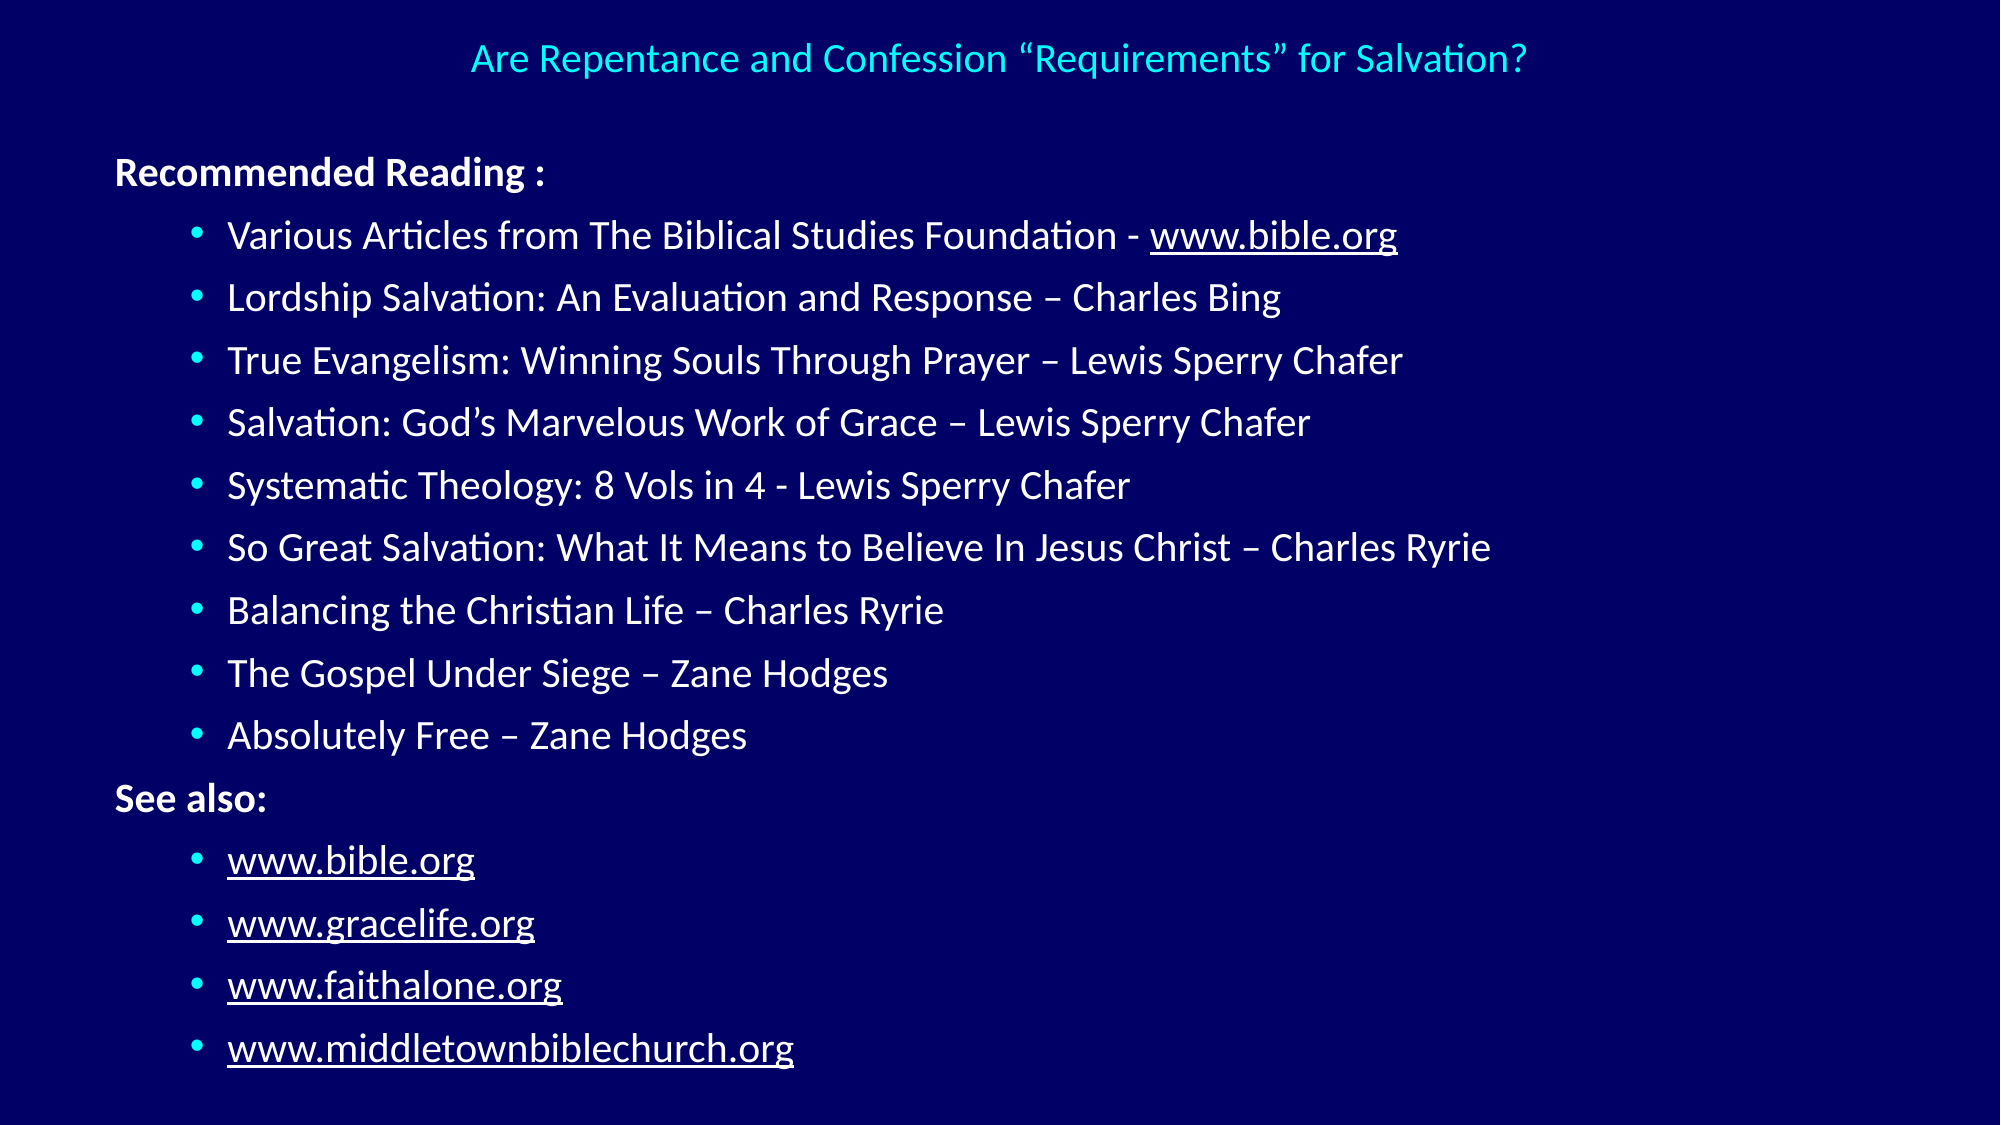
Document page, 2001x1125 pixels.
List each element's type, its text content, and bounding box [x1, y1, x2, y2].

list Recommended Reading : Various Articles from The Biblical Studies Foundation - www.bible.org Lordship Salvation: An Evaluation and Response – Charles Bing True Evangelism: Winning Souls Through Prayer – Lewis Sperry Chafer Salvation: God’s Marvelous Work of Grace – Lewis Sperry Chafer Systematic Theology: 8 Vols in 4 - Lewis Sperry Chafer So Great Salvation: What It Means to Believe In Jesus Christ – Charles Ryrie Balancing the Christian Life – Charles Ryrie The Gospel Under Siege – Zane Hodges Absolutely Free – Zane Hodges See also: www.bible.org www.gracelife.org www.faithalone.org www.middletownbiblechurch.org [99, 137, 1900, 1100]
text_box Are Repentance and Confession “Requirements” for Salvation? [337, 24, 1663, 88]
